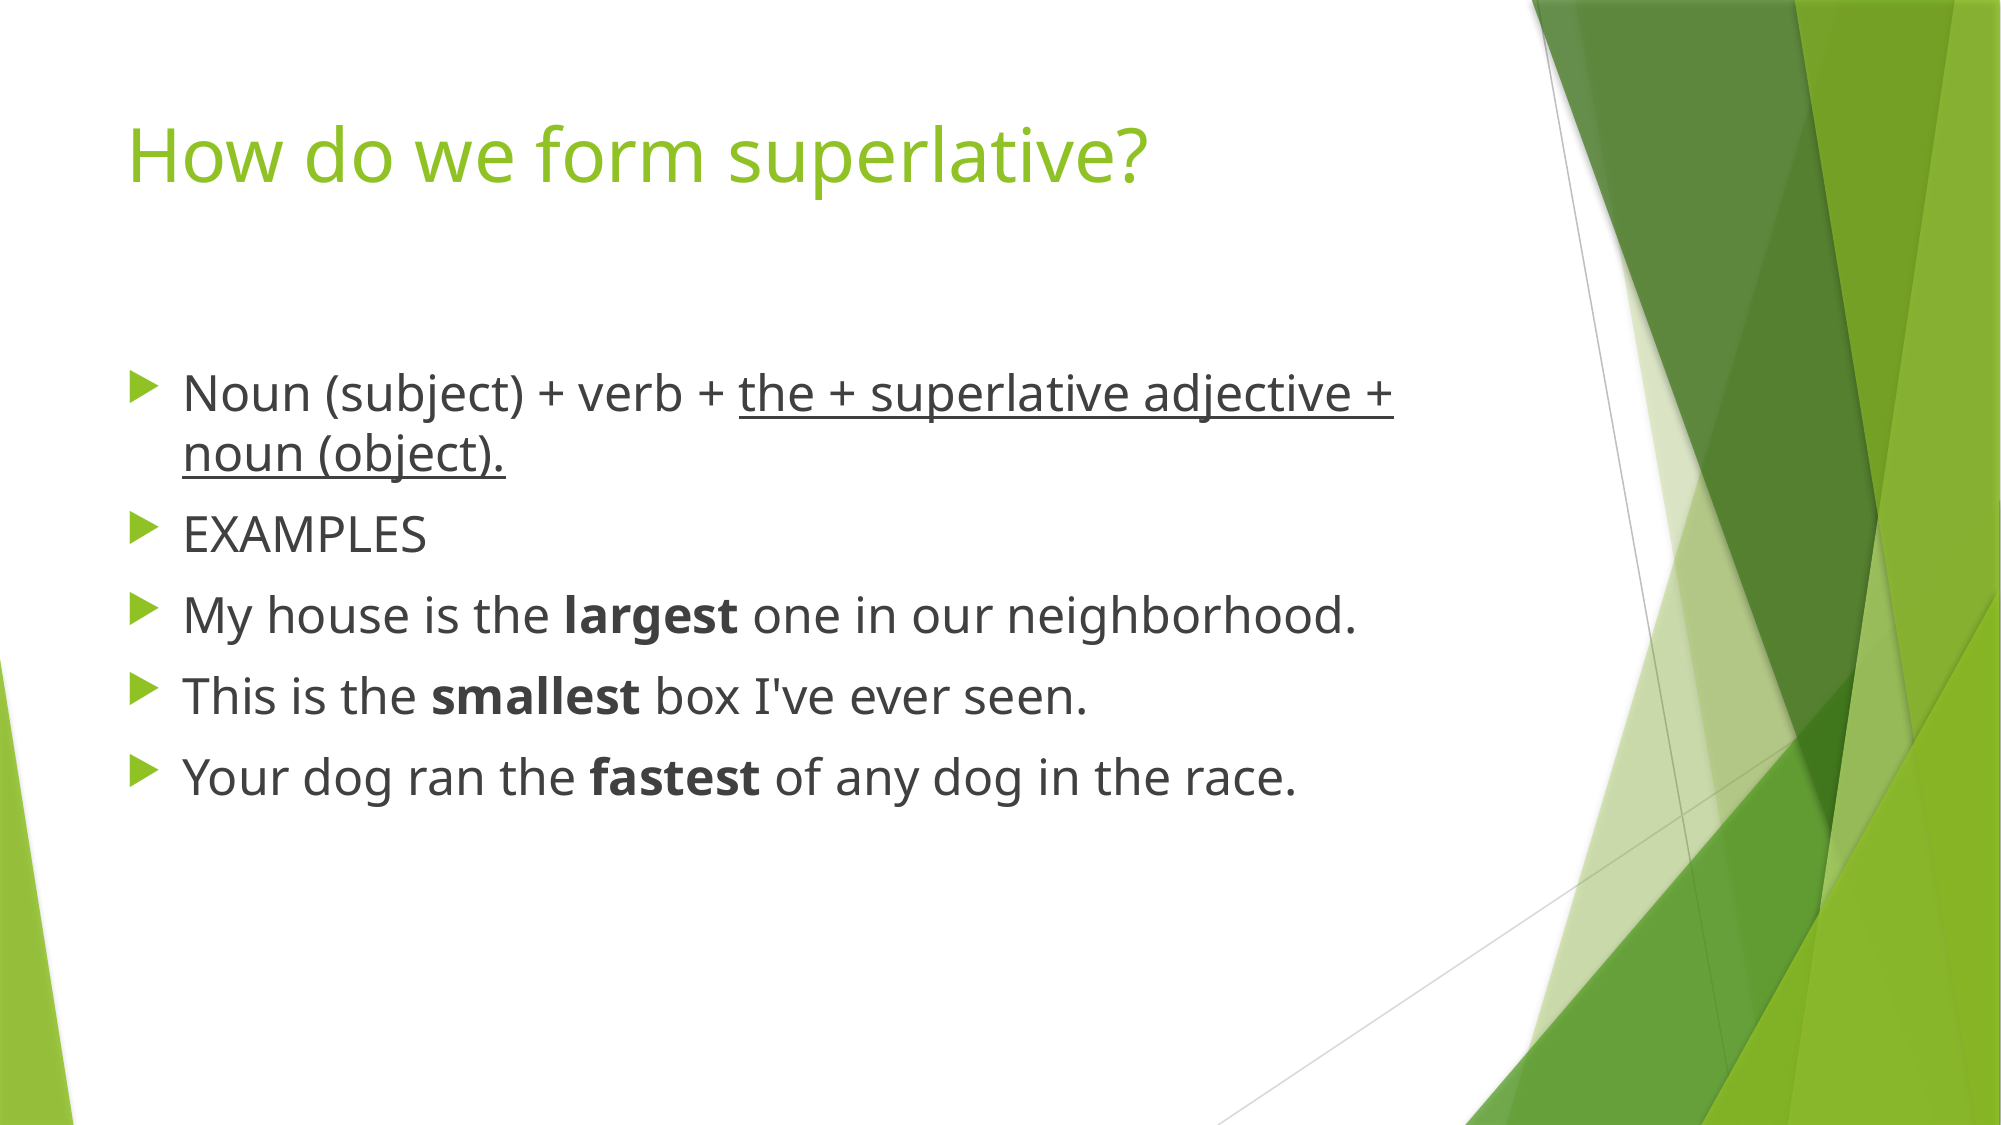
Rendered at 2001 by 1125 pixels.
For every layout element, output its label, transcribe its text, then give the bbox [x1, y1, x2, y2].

title How do we form superlative? [111, 99, 1522, 317]
list Noun (subject) + verb + the + superlative adjective + noun (object). EXAMPLES My house is the largest one in our neighborhood. This is the smallest box I've ever seen. Your dog ran the fastest of any dog in the race. [111, 354, 1522, 992]
